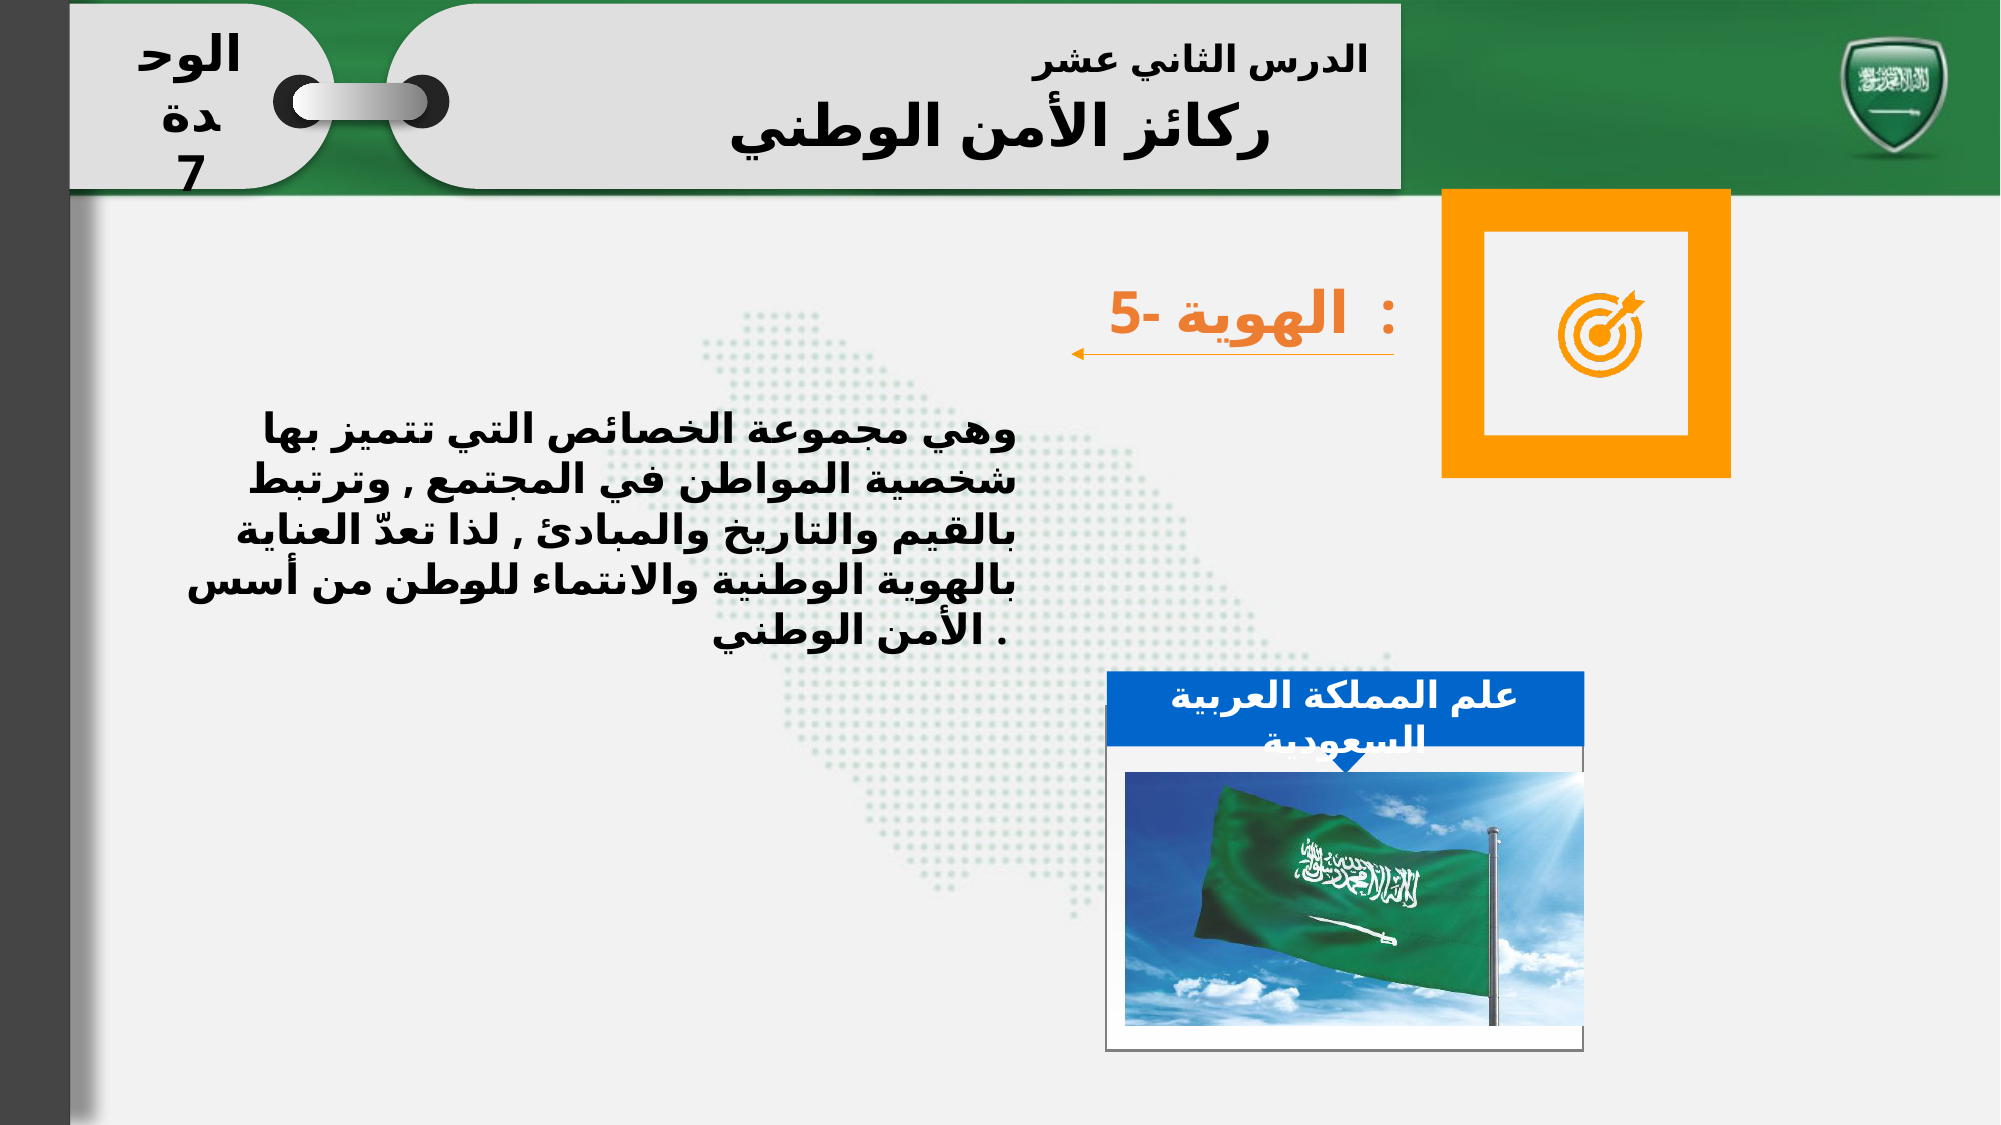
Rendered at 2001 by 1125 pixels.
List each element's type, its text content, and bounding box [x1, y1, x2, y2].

picture [71, 0, 2001, 1125]
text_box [55, 3, 1442, 189]
text_box 5- الهوية : [976, 267, 1412, 353]
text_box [1441, 188, 1731, 479]
text_box [0, 0, 71, 1125]
text_box وهي مجموعة الخصائص التي تتميز بها شخصية المواطن في المجتمع , وترتبط بالقيم والتاريخ والمبادئ , لذا تعدّ العناية بالهوية الوطنية والانتماء للوطن من أسس الأمن الوطني . [168, 394, 1034, 660]
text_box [1105, 664, 1584, 1051]
